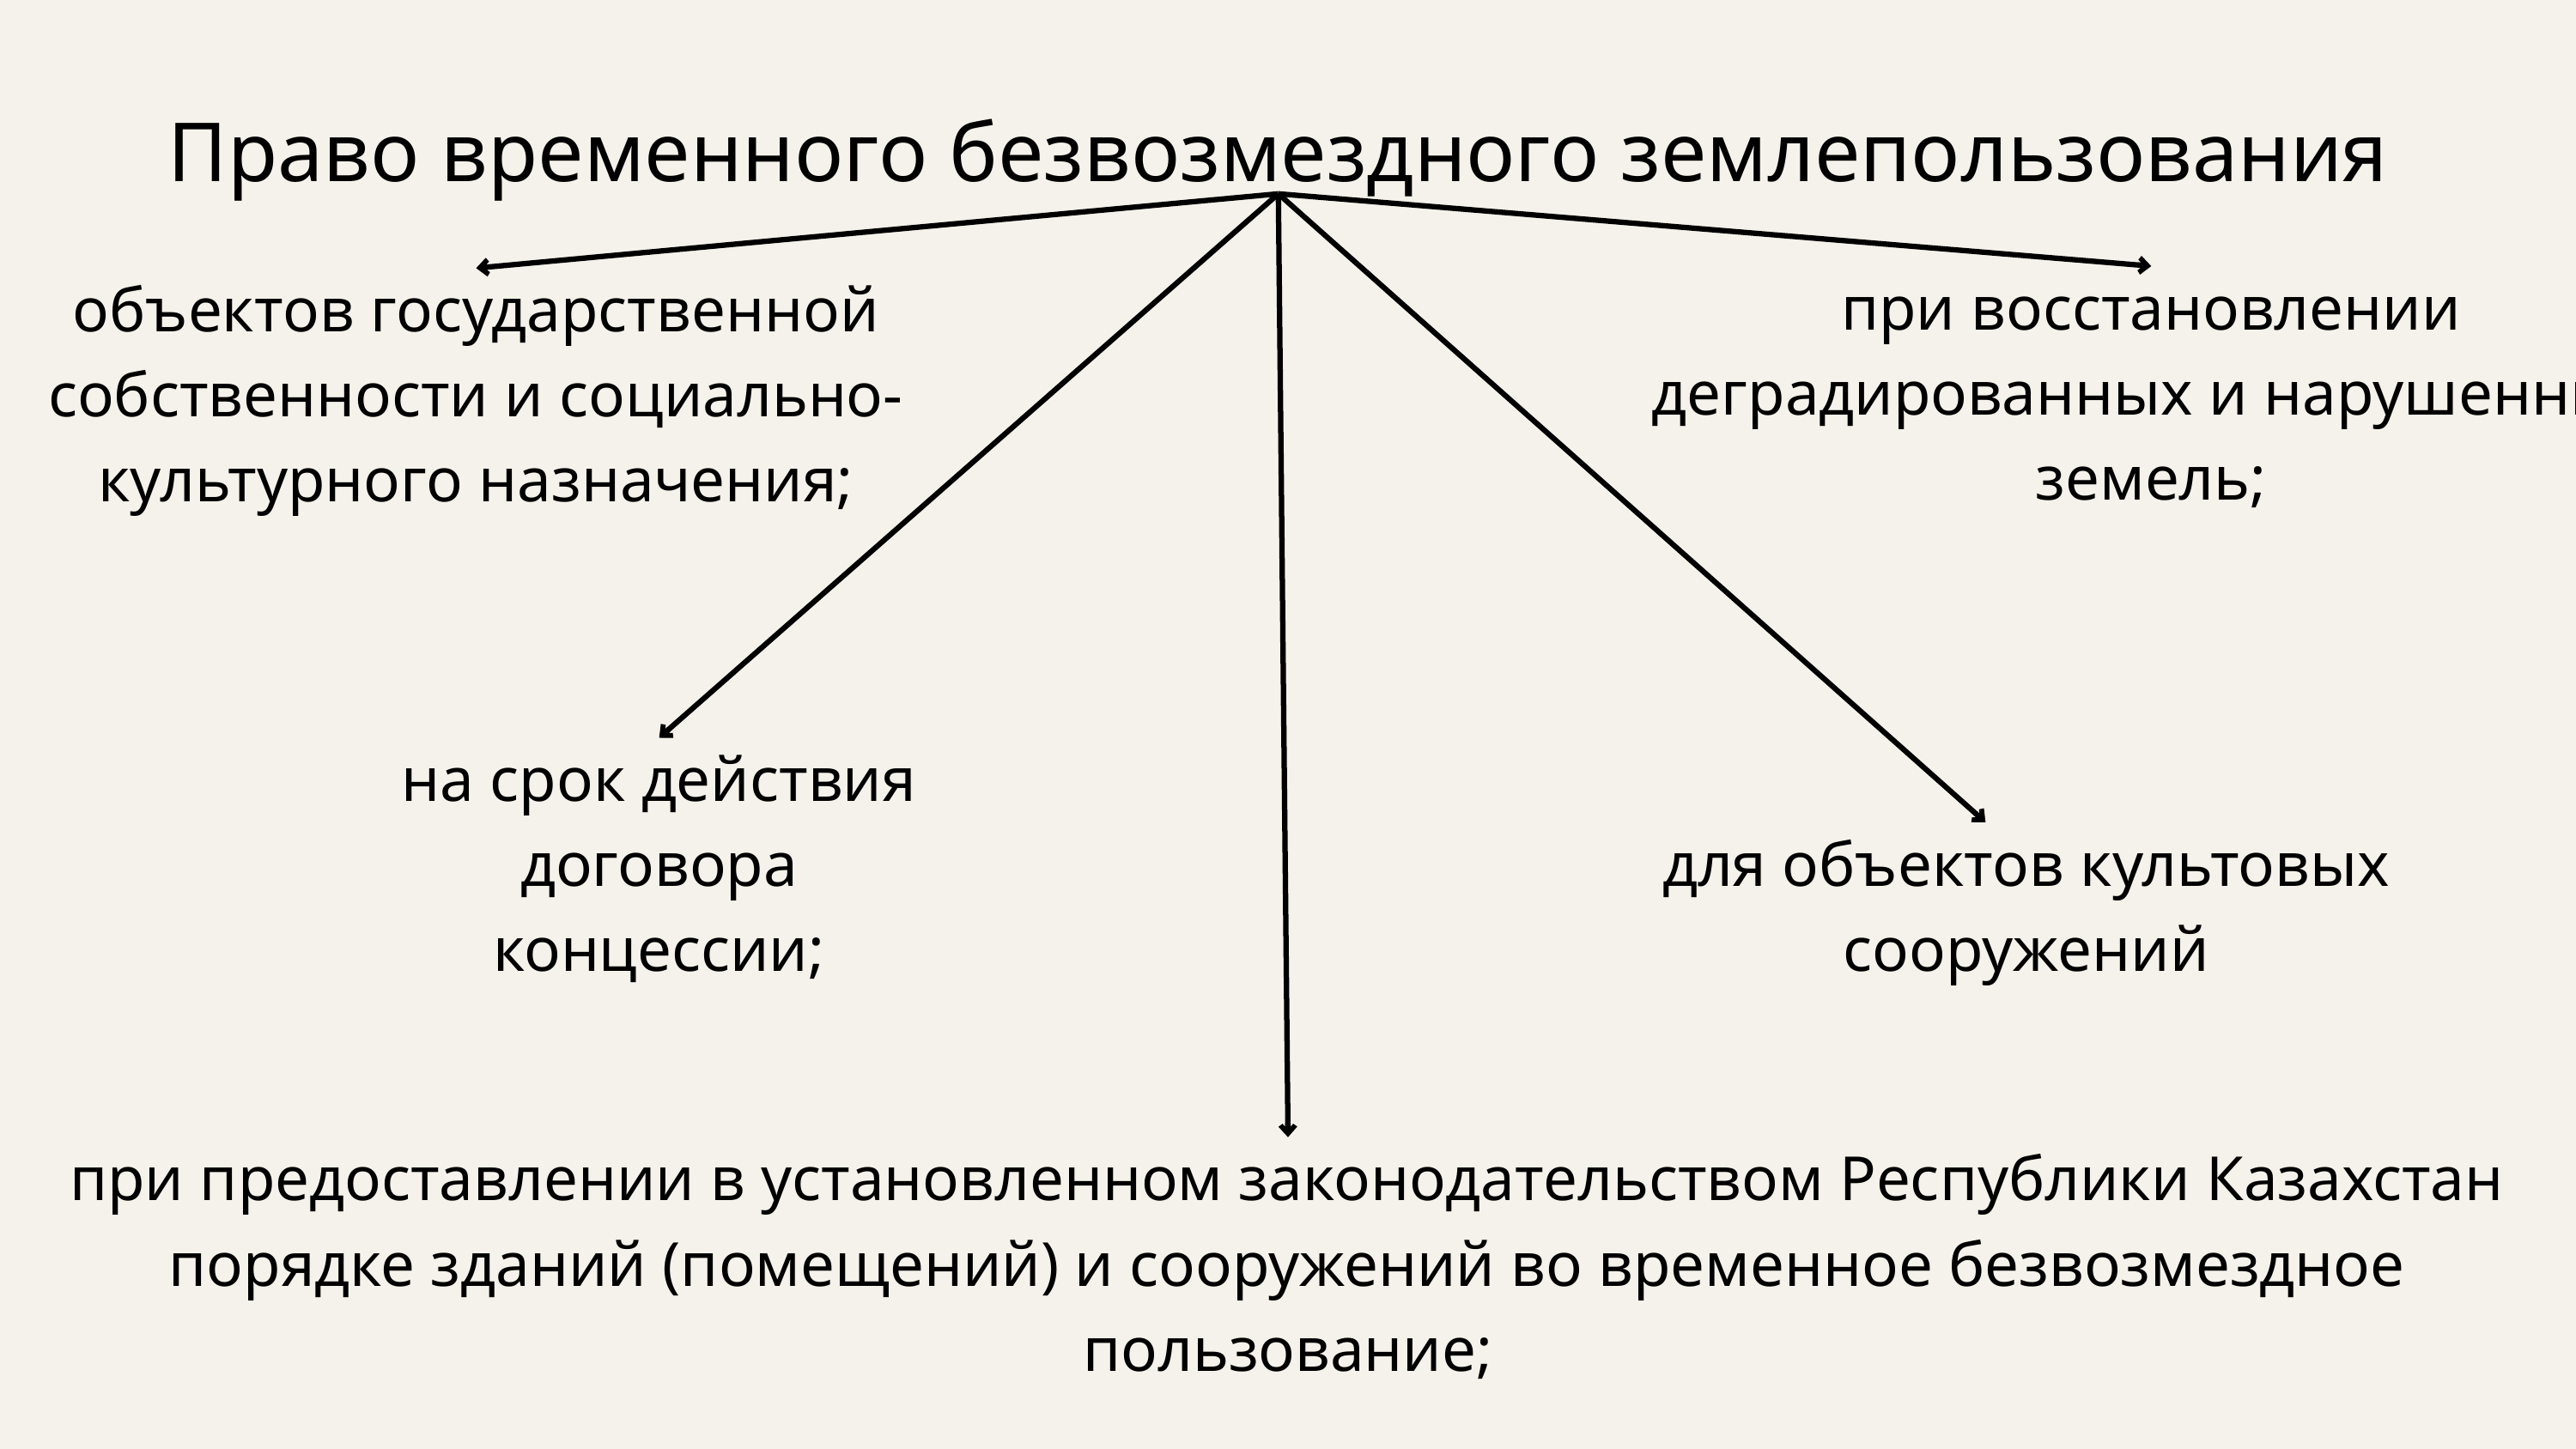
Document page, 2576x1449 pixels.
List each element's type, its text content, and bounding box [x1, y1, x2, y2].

text_box Право временного безвозмездного землепользования [65, 83, 2492, 198]
text_box при предоставлении в установленном законодательством Республики Казахстан порядке зданий (помещений) и сооружений во временное безвозмездное пользование; [0, 1127, 2576, 1384]
text_box объектов государственной собственности и социально-культурного назначения; [0, 258, 952, 514]
text_box на срок действия договора концессии; [366, 728, 952, 984]
text_box [476, 193, 1278, 274]
text_box при восстановлении деградированных и нарушенных земель; [1631, 257, 2576, 512]
text_box [659, 194, 1278, 738]
text_box для объектов культовых сооружений [1476, 812, 2576, 984]
text_box [1279, 193, 1986, 822]
text_box [1278, 193, 1295, 1137]
